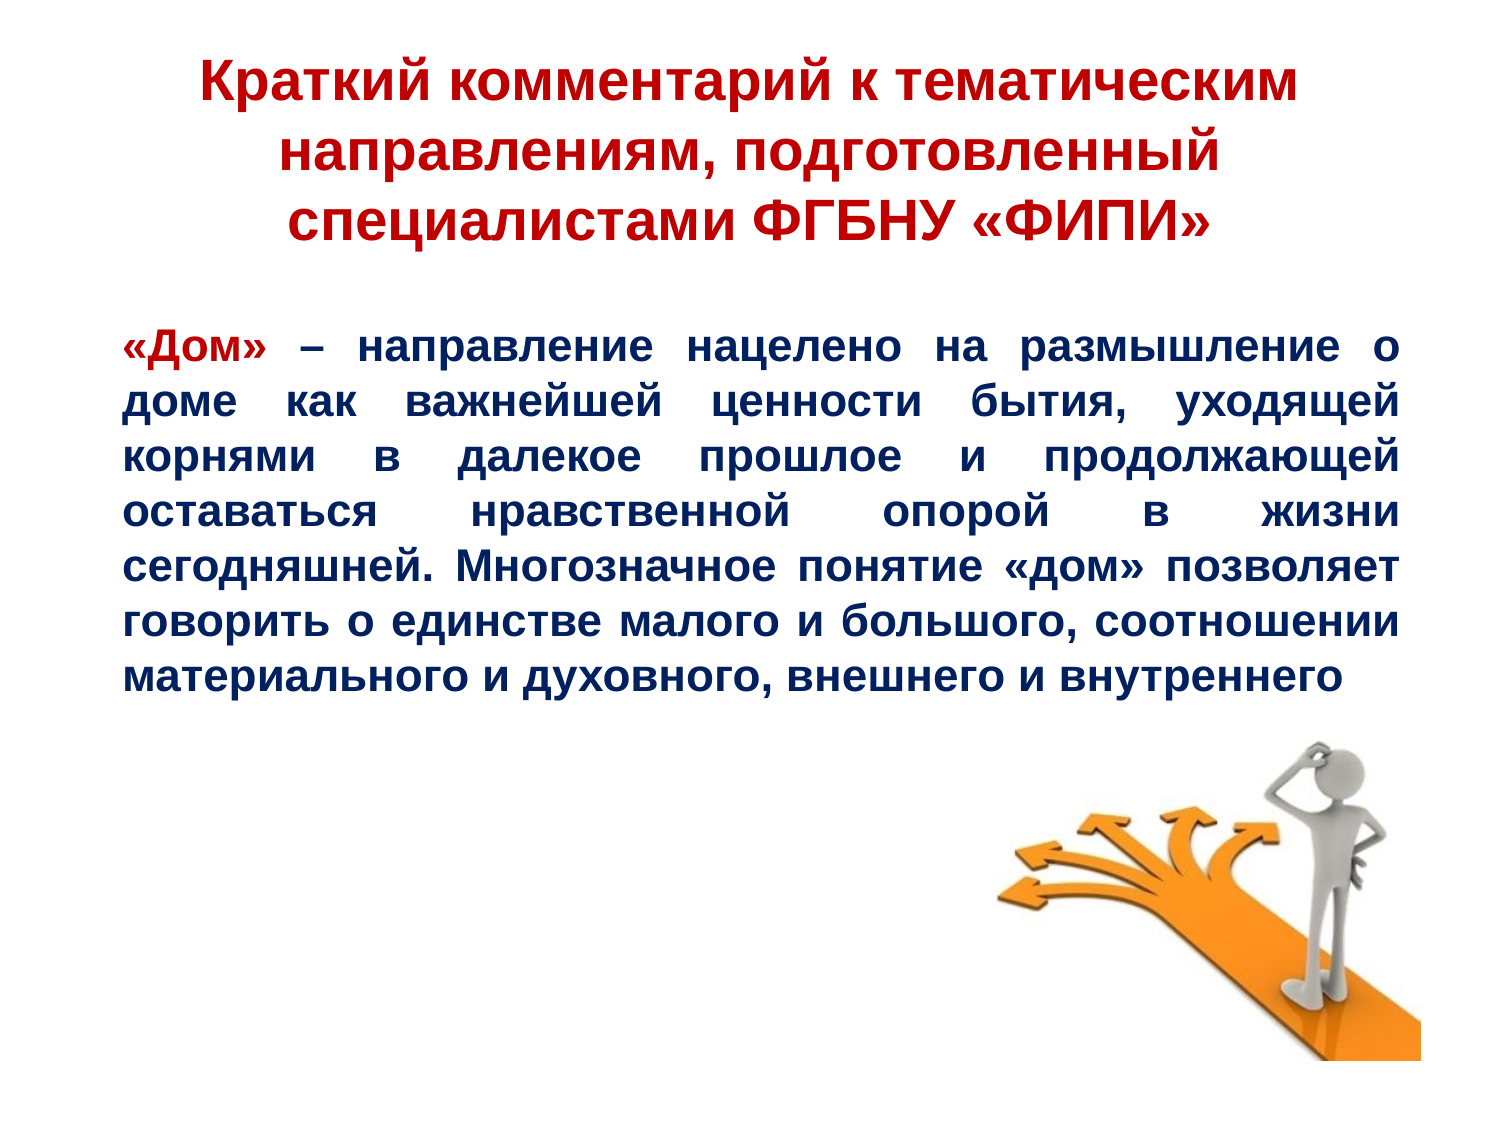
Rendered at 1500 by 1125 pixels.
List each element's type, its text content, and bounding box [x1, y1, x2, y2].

text_box Краткий комментарий к тематическим направлениям, подготовленный специалистами ФГБНУ «ФИПИ» [58, 35, 1442, 260]
picture [972, 702, 1421, 1061]
text_box «Дом» – направление нацелено на размышление о доме как важнейшей ценности бытия, уходящей корнями в далекое прошлое и продолжающей оставаться нравственной опорой в жизни сегодняшней. Многозначное понятие «дом» позволяет говорить о единстве малого и большого, соотношении материального и духовного, внешнего и внутреннего [107, 308, 1416, 709]
